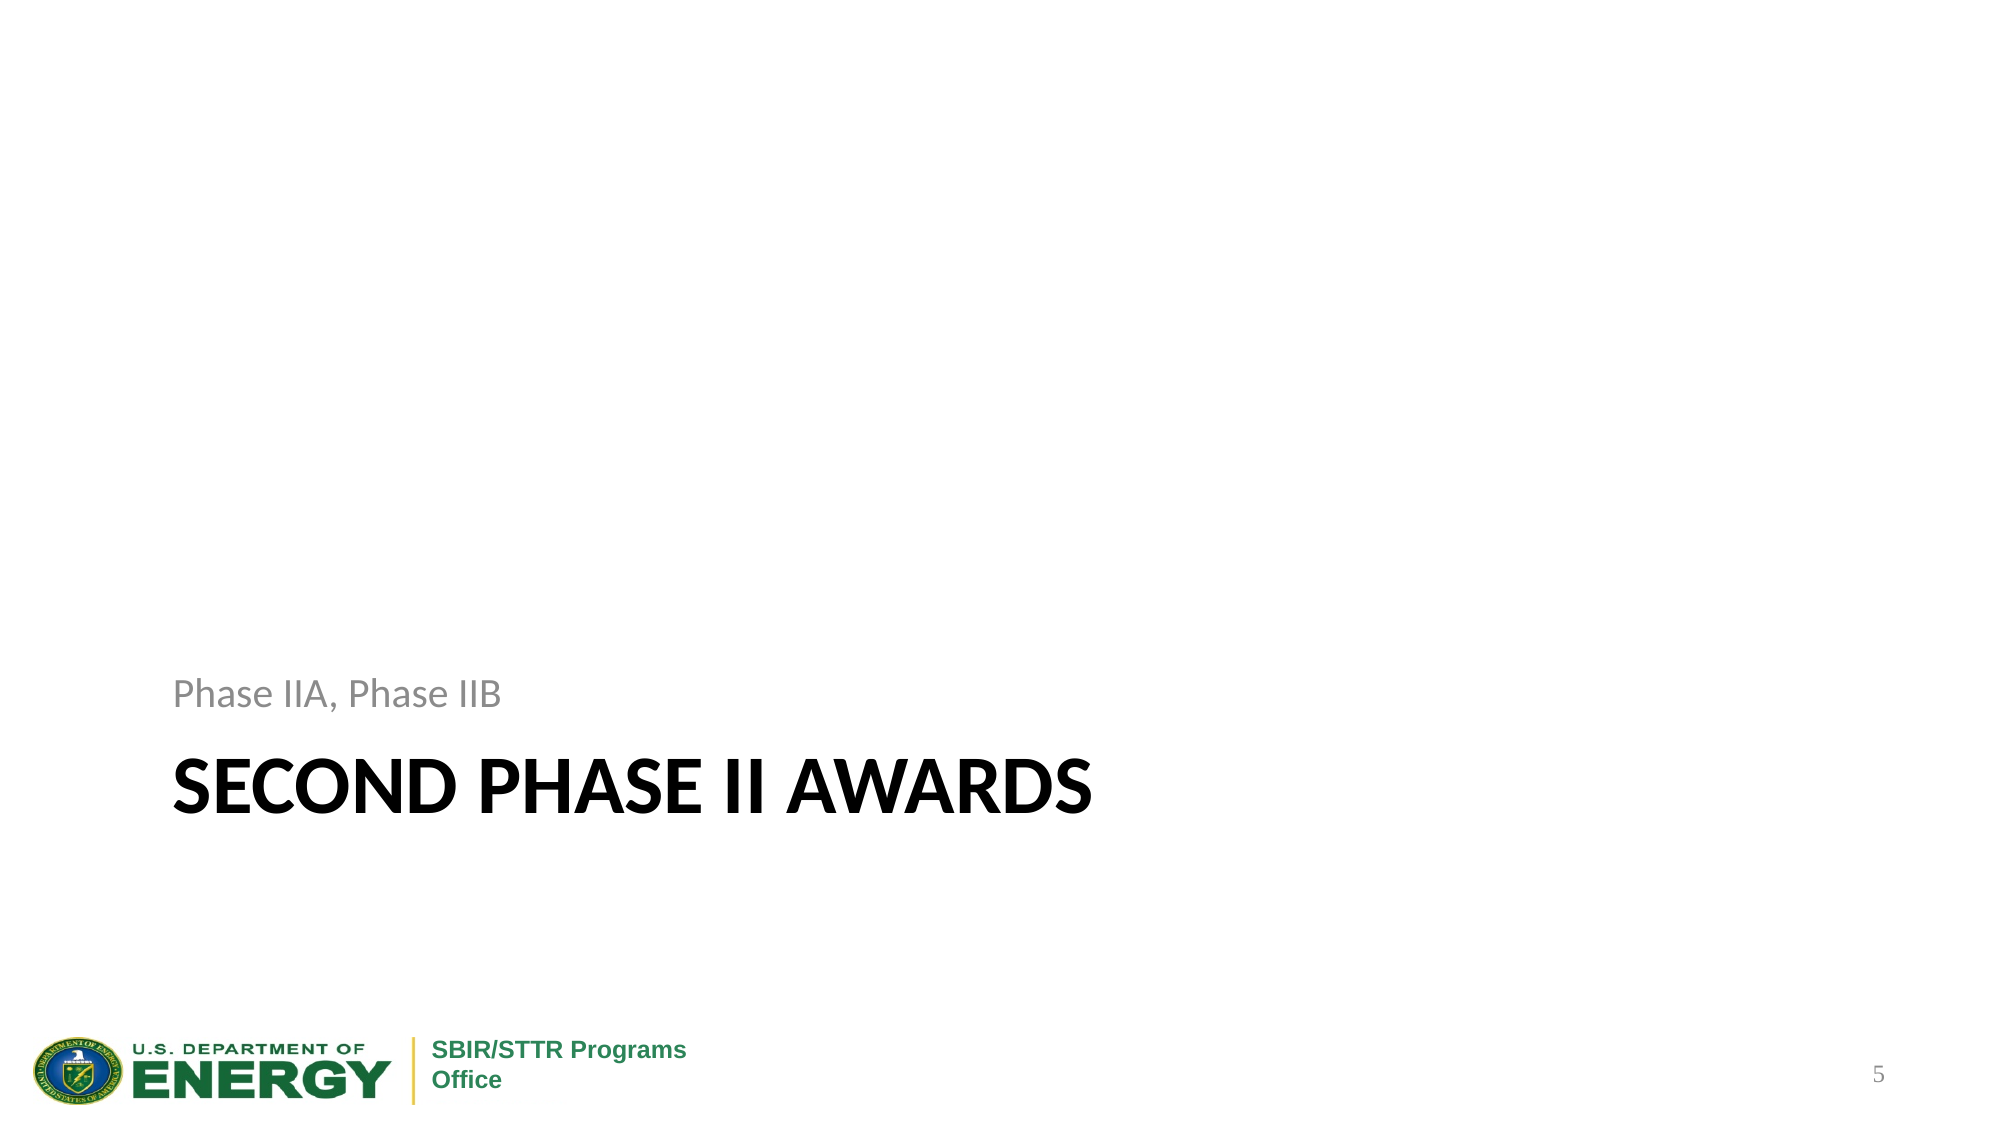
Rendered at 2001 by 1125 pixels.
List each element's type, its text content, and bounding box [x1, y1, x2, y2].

list Phase IIA, Phase IIB [157, 476, 1858, 723]
title Second Phase II Awards [157, 723, 1858, 947]
picture [33, 1037, 567, 1105]
slide_number 5 [1631, 1042, 1900, 1103]
